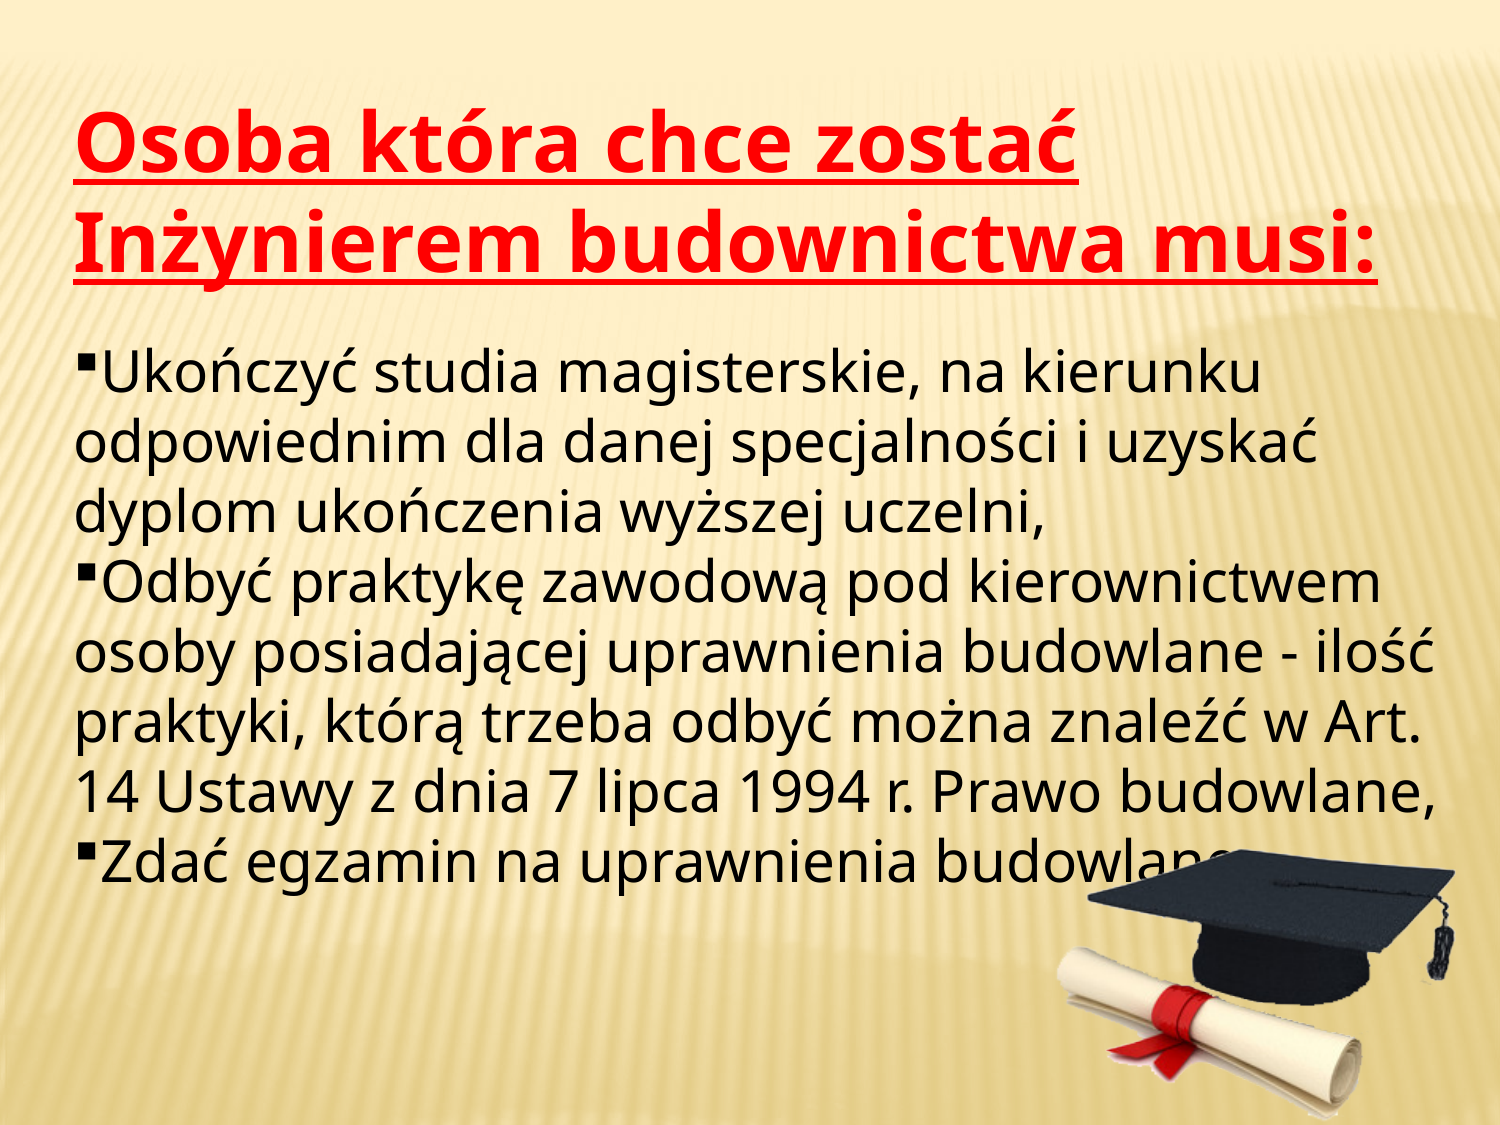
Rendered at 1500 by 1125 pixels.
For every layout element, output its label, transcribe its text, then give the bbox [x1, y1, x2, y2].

picture [1030, 840, 1500, 1125]
text_box Osoba która chce zostać Inżynierem budownictwa musi: Ukończyć studia magisterskie, na kierunku odpowiednim dla danej specjalności i uzyskać dyplom ukończenia wyższej uczelni, Odbyć praktykę zawodową pod kierownictwem osoby posiadającej uprawnienia budowlane - ilość praktyki, którą trzeba odbyć można znaleźć w Art. 14 Ustawy z dnia 7 lipca 1994 r. Prawo budowlane, Zdać egzamin na uprawnienia budowlane [58, 81, 1465, 902]
